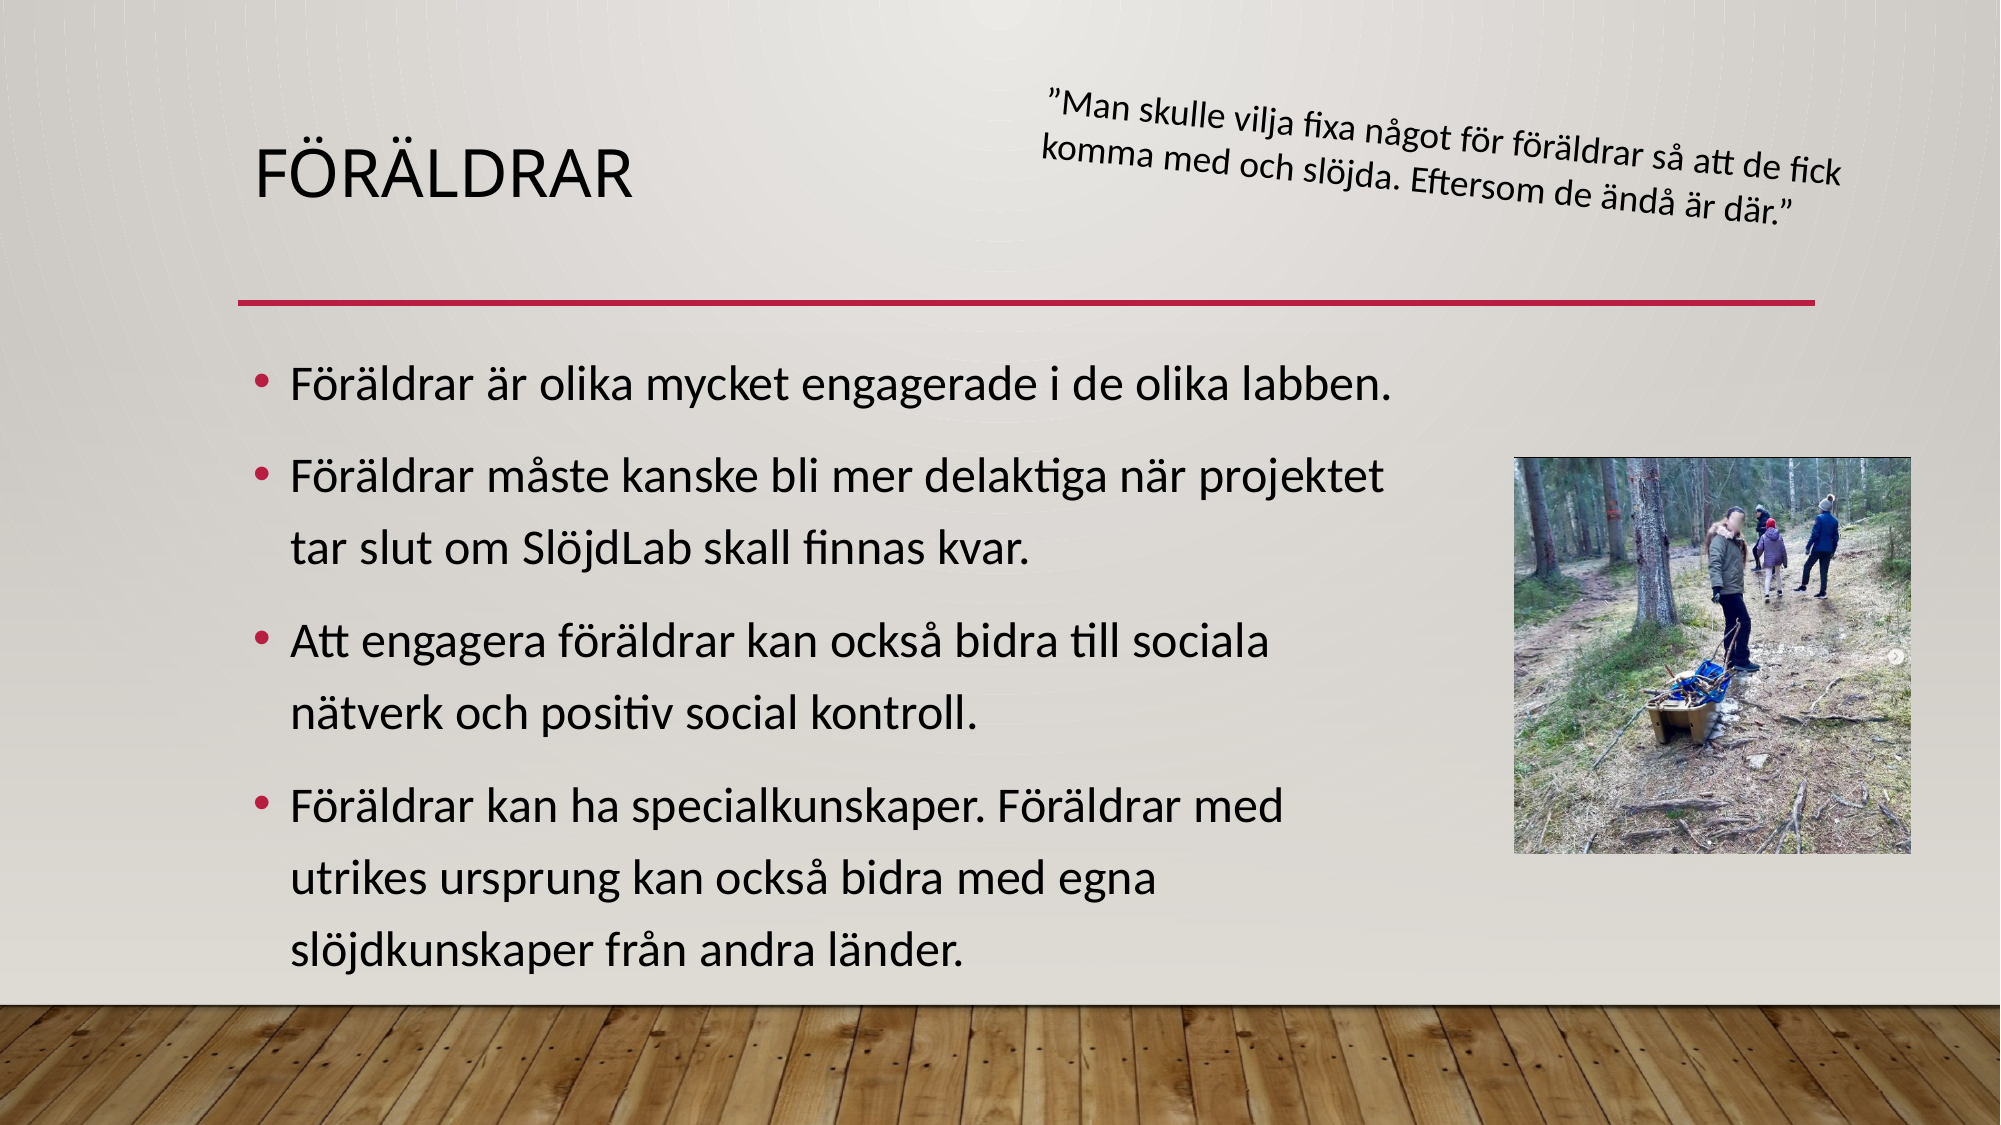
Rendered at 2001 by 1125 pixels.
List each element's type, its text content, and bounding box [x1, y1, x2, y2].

picture [0, 1005, 2000, 1125]
text_box ”Man skulle vilja fixa något för föräldrar så att de fick komma med och slöjda. Eftersom de ändå är där.” [1024, 67, 1911, 253]
picture [1514, 457, 1912, 855]
title Föräldrar [238, 131, 1814, 305]
list Föräldrar är olika mycket engagerade i de olika labben. Föräldrar måste kanske bli mer delaktiga när projektet tar slut om SlöjdLab skall finnas kvar. Att engagera föräldrar kan också bidra till sociala nätverk och positiv social kontroll. Föräldrar kan ha specialkunskaper. Föräldrar med utrikes ursprung kan också bidra med egna slöjdkunskaper från andra länder. [238, 330, 1442, 897]
